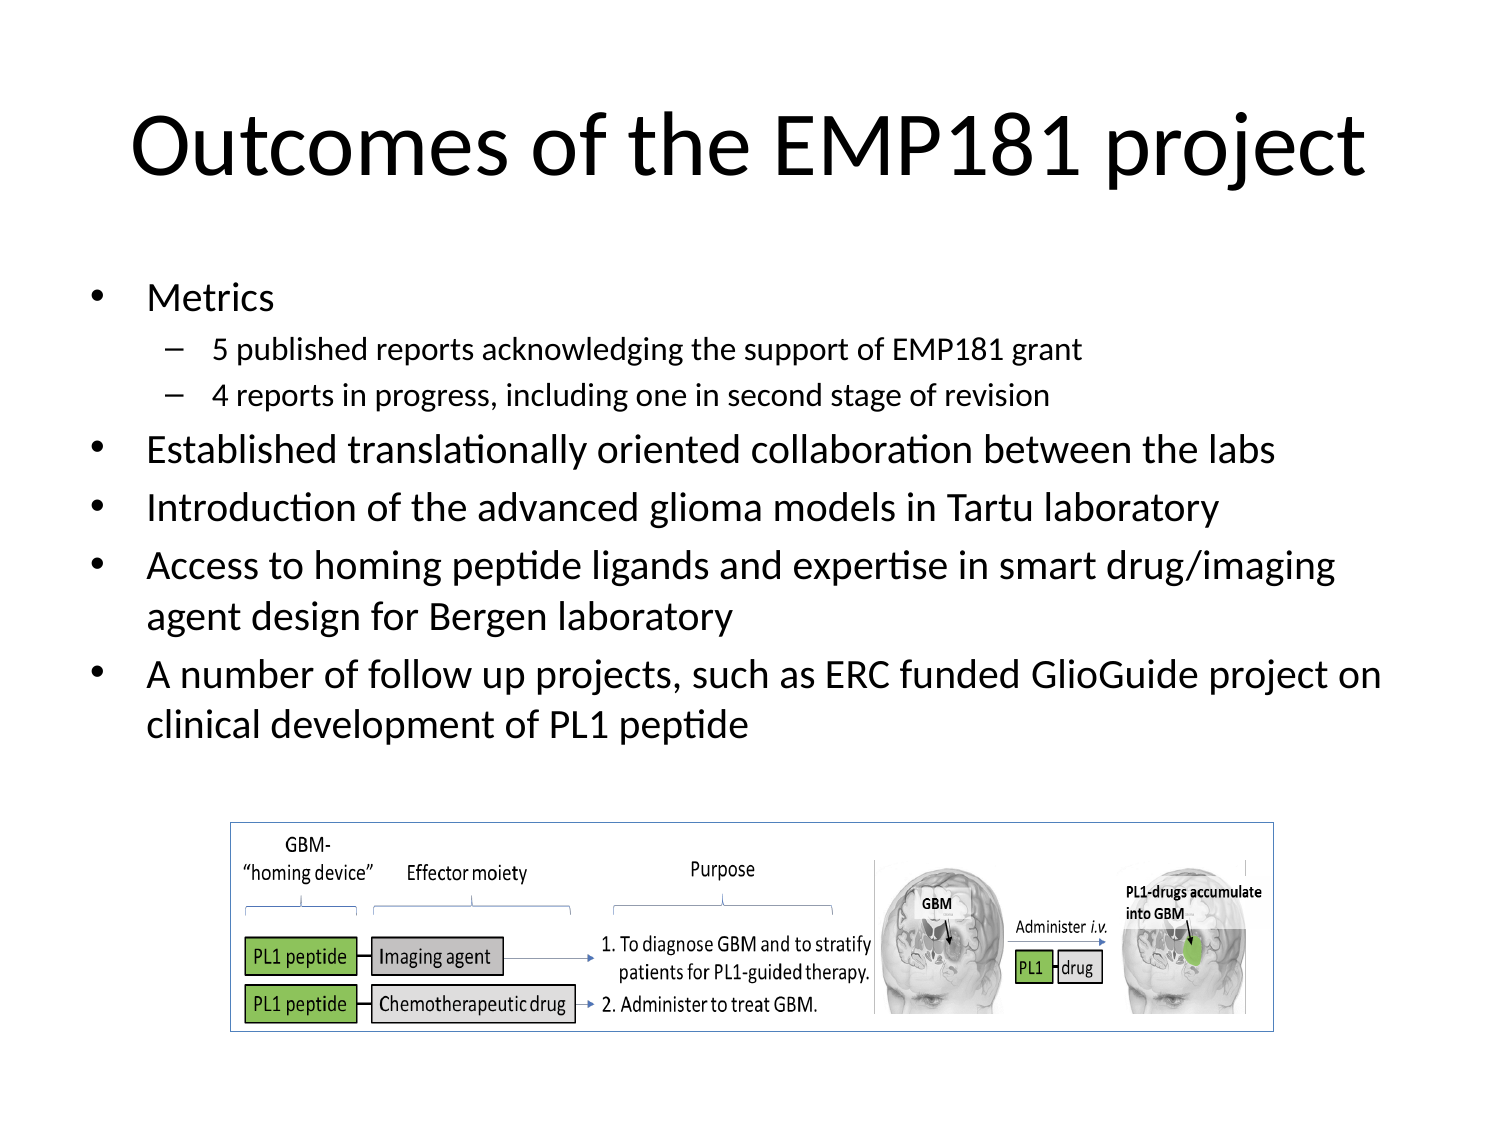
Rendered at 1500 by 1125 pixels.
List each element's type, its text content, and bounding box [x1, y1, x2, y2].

title Outcomes of the EMP181 project [75, 45, 1425, 233]
picture [229, 822, 1275, 1032]
list Metrics 5 published reports acknowledging the support of EMP181 grant 4 reports in progress, including one in second stage of revision Established translationally oriented collaboration between the labs Introduction of the advanced glioma models in Tartu laboratory Access to homing peptide ligands and expertise in smart drug/imaging agent design for Bergen laboratory A number of follow up projects, such as ERC funded GlioGuide project on clinical development of PL1 peptide [75, 262, 1425, 1005]
